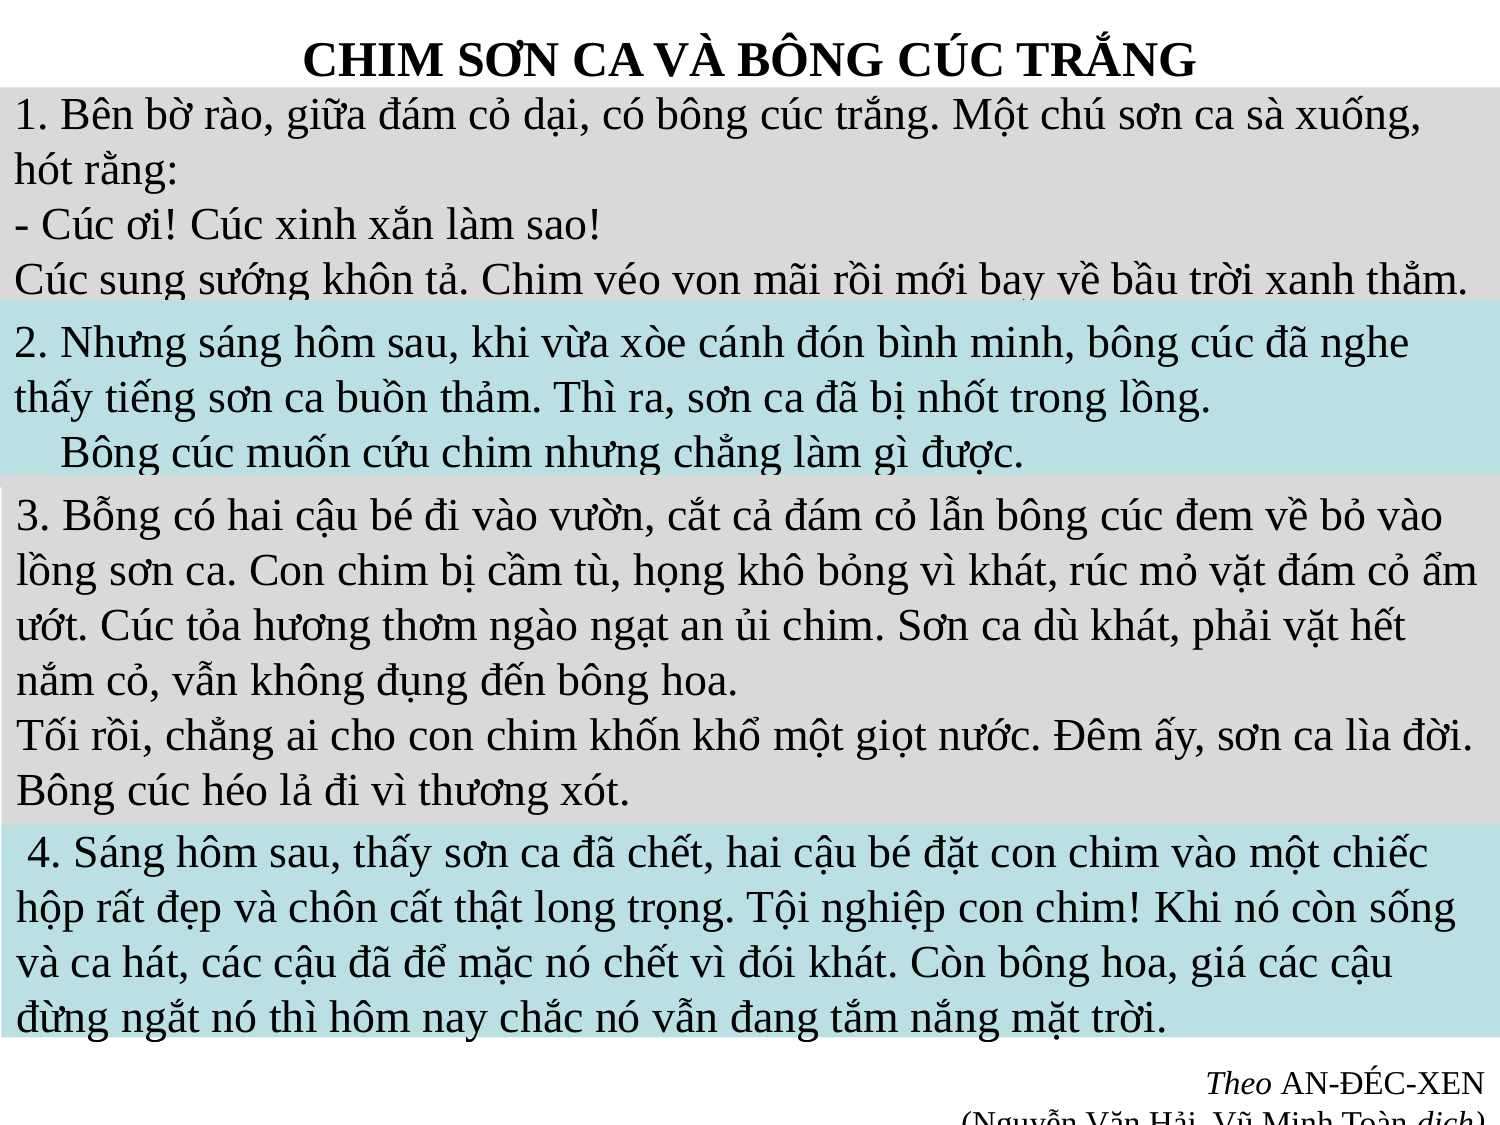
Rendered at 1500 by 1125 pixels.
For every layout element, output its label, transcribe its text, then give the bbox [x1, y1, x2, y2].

text_box 1. Bên bờ rào, giữa đám cỏ dại, có bông cúc trắng. Một chú sơn ca sà xuống, hót rằng: - Cúc ơi! Cúc xinh xắn làm sao! Cúc sung sướng khôn tả. Chim véo von mãi rồi mới bay về bầu trời xanh thẳm. [0, 86, 1500, 299]
text_box 4. Sáng hôm sau, thấy sơn ca đã chết, hai cậu bé đặt con chim vào một chiếc hộp rất đẹp và chôn cất thật long trọng. Tội nghiệp con chim! Khi nó còn sống và ca hát, các cậu đã để mặc nó chết vì đói khát. Còn bông hoa, giá các cậu đừng ngắt nó thì hôm nay chắc nó vẫn đang tắm nắng mặt trời. [0, 824, 1500, 1038]
text_box CHIM SƠN CA VÀ BÔNG CÚC TRẮNG Theo AN-ĐÉC-XEN (Nguyễn Văn Hải, Vũ Minh Toàn dịch) [0, 19, 1500, 86]
text_box CHIM SƠN CA VÀ BÔNG CÚC TRẮNG Theo AN-ĐÉC-XEN (Nguyễn Văn Hải, Vũ Minh Toàn dịch) [0, 1038, 1500, 1125]
text_box 2. Nhưng sáng hôm sau, khi vừa xòe cánh đón bình minh, bông cúc đã nghe thấy tiếng sơn ca buồn thảm. Thì ra, sơn ca đã bị nhốt trong lồng. Bông cúc muốn cứu chim nhưng chẳng làm gì được. [0, 299, 1500, 474]
text_box 3. Bỗng có hai cậu bé đi vào vườn, cắt cả đám cỏ lẫn bông cúc đem về bỏ vào lồng sơn ca. Con chim bị cầm tù, họng khô bỏng vì khát, rúc mỏ vặt đám cỏ ẩm ướt. Cúc tỏa hương thơm ngào ngạt an ủi chim. Sơn ca dù khát, phải vặt hết nắm cỏ, vẫn không đụng đến bông hoa. Tối rồi, chẳng ai cho con chim khốn khổ một giọt nước. Đêm ấy, sơn ca lìa đời. Bông cúc héo lả đi vì thương xót. [0, 474, 1500, 824]
